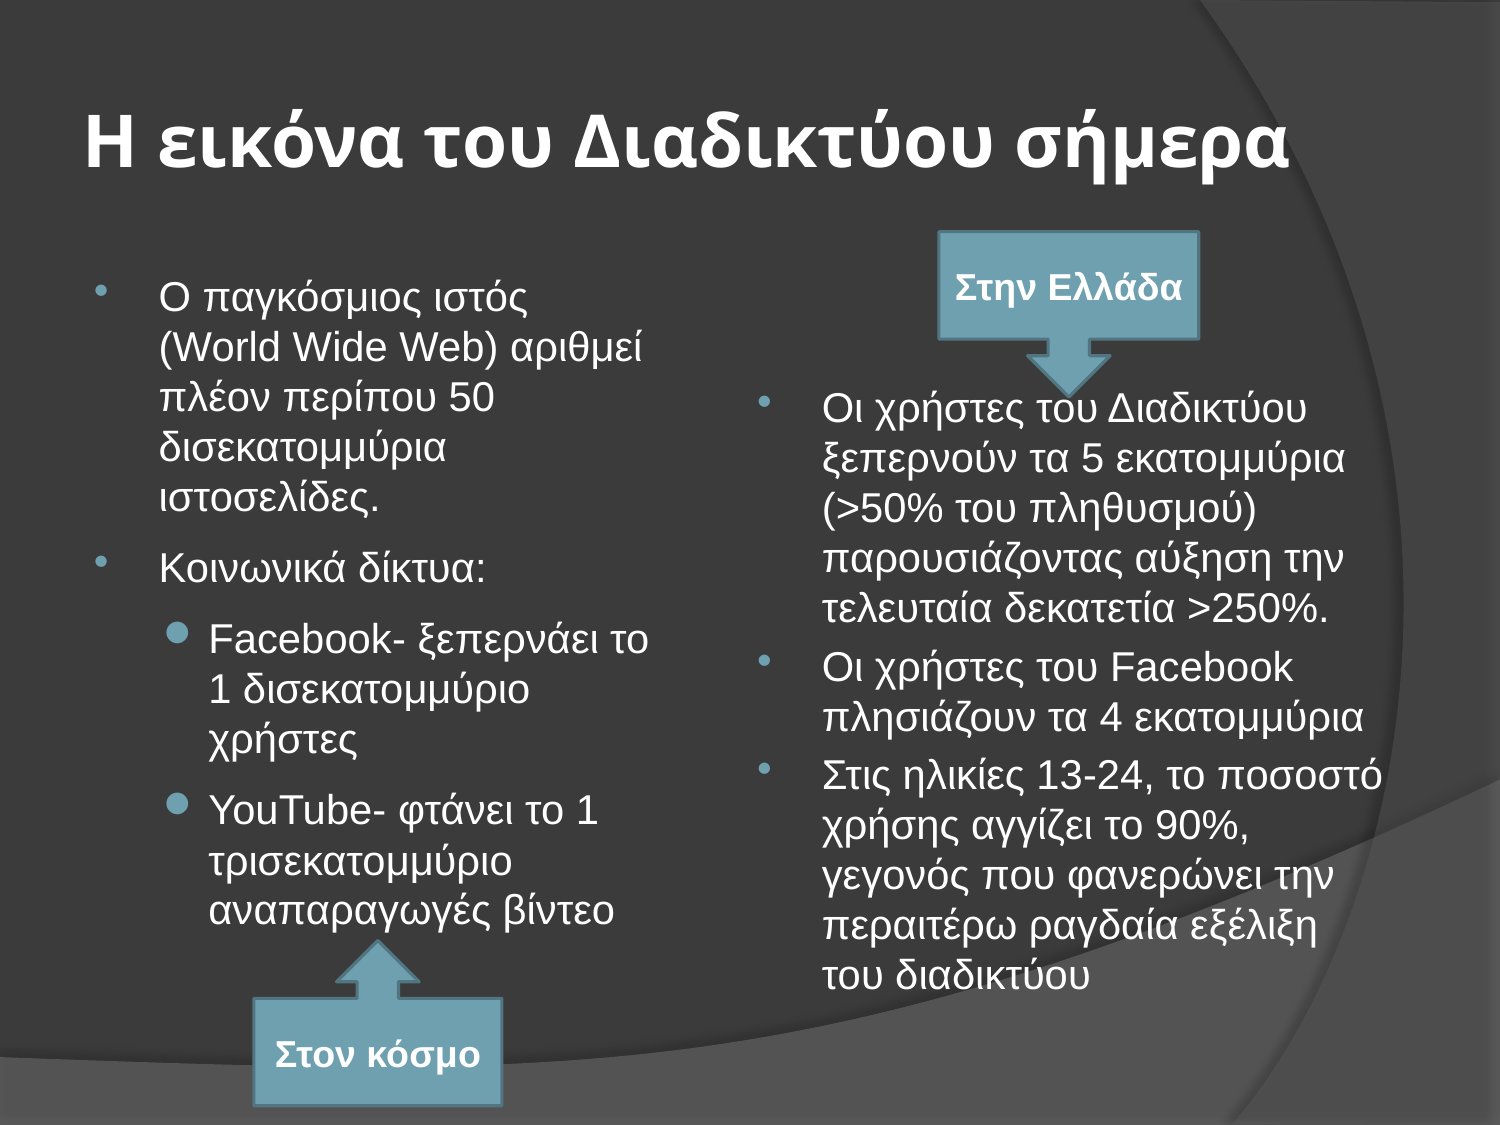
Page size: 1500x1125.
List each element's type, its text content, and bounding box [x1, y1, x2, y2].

list Ο παγκόσμιος ιστός (World Wide Web) αριθμεί πλέον περίπου 50 δισεκατομμύρια ιστοσελίδες. Κοινωνικά δίκτυα: Facebook- ξεπερνάει το 1 δισεκατομμύριο χρήστες YouTube- φτάνει το 1 τρισεκατομμύριο αναπαραγωγές βίντεο [75, 262, 675, 1005]
title Η εικόνα του Διαδικτύου σήμερα [75, 45, 1300, 233]
list Οι χρήστες του Διαδικτύου ξεπερνούν τα 5 εκατομμύρια (>50% του πληθυσμού) παρουσιάζοντας αύξηση την τελευταία δεκατετία >250%. Οι χρήστες του Facebook πλησιάζουν τα 4 εκατομμύρια Στις ηλικίες 13-24, το ποσοστό χρήσης αγγίζει το 90%, γεγονός που φανερώνει την περαιτέρω ραγδαία εξέλιξη του διαδικτύου [738, 373, 1400, 1059]
text_box Στον κόσμο [252, 939, 504, 1108]
text_box Στην Ελλάδα [937, 230, 1201, 399]
